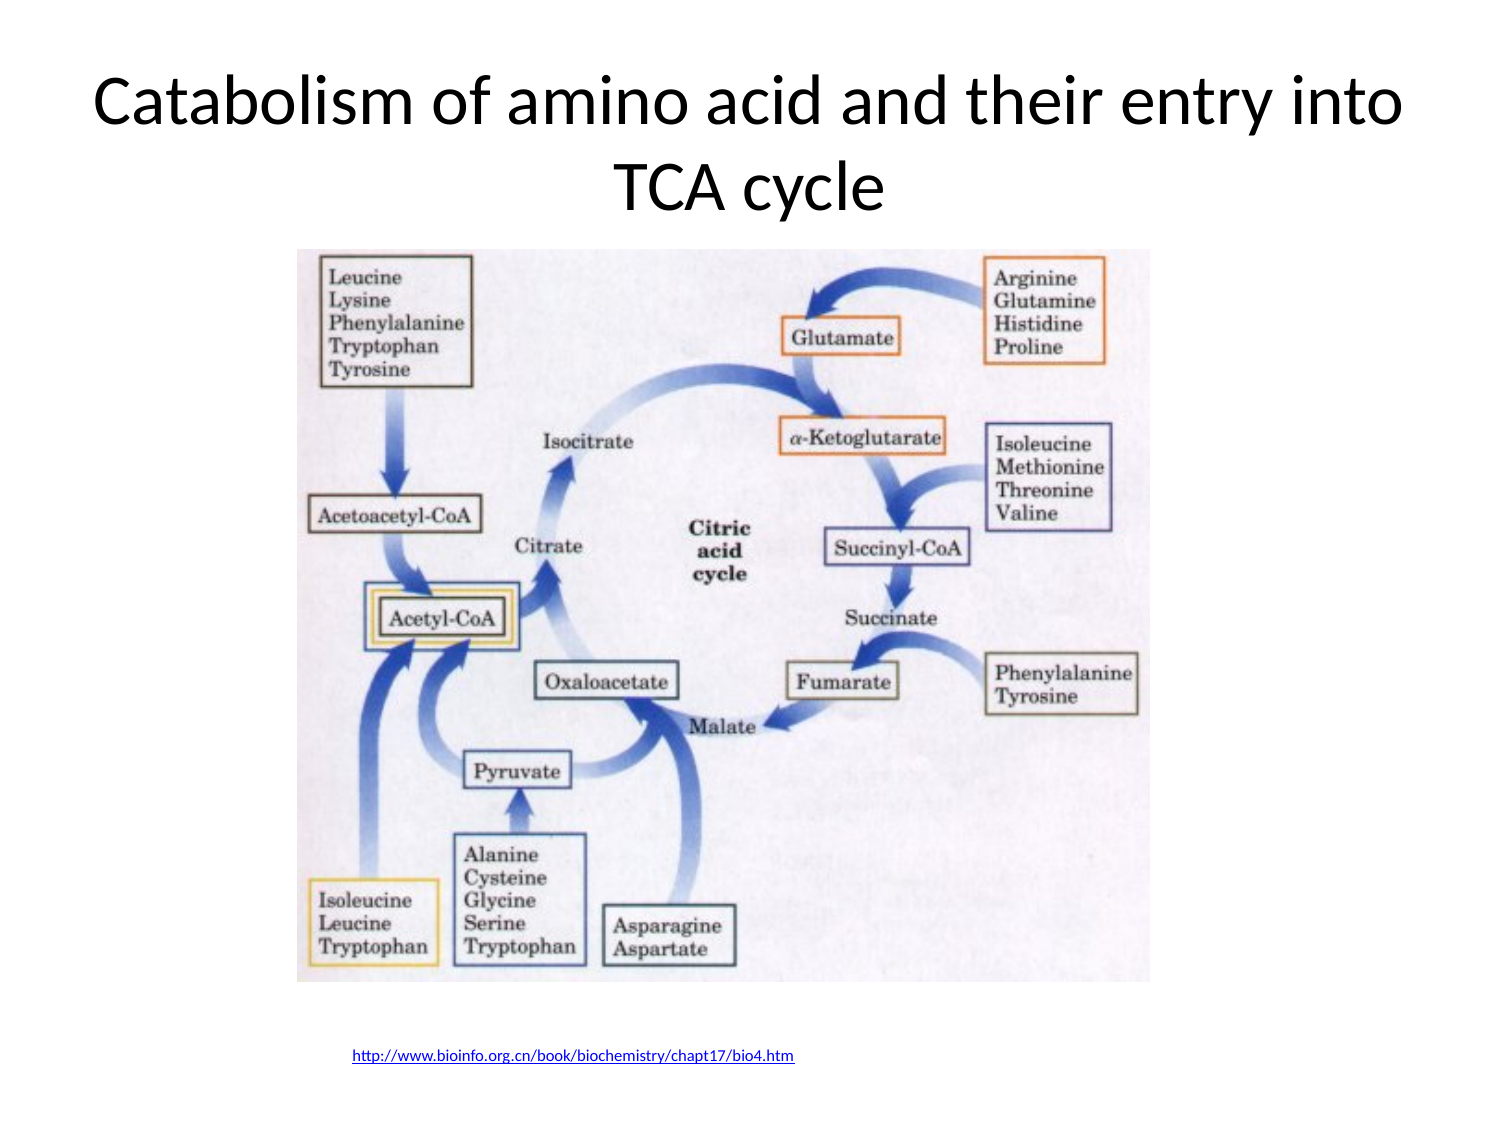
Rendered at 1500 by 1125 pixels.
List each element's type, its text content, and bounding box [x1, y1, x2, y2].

title Catabolism of amino acid and their entry into TCA cycle [75, 45, 1425, 233]
text_box http://www.bioinfo.org.cn/book/biochemistry/chapt17/bio4.htm [337, 1037, 1088, 1073]
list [297, 249, 1151, 983]
